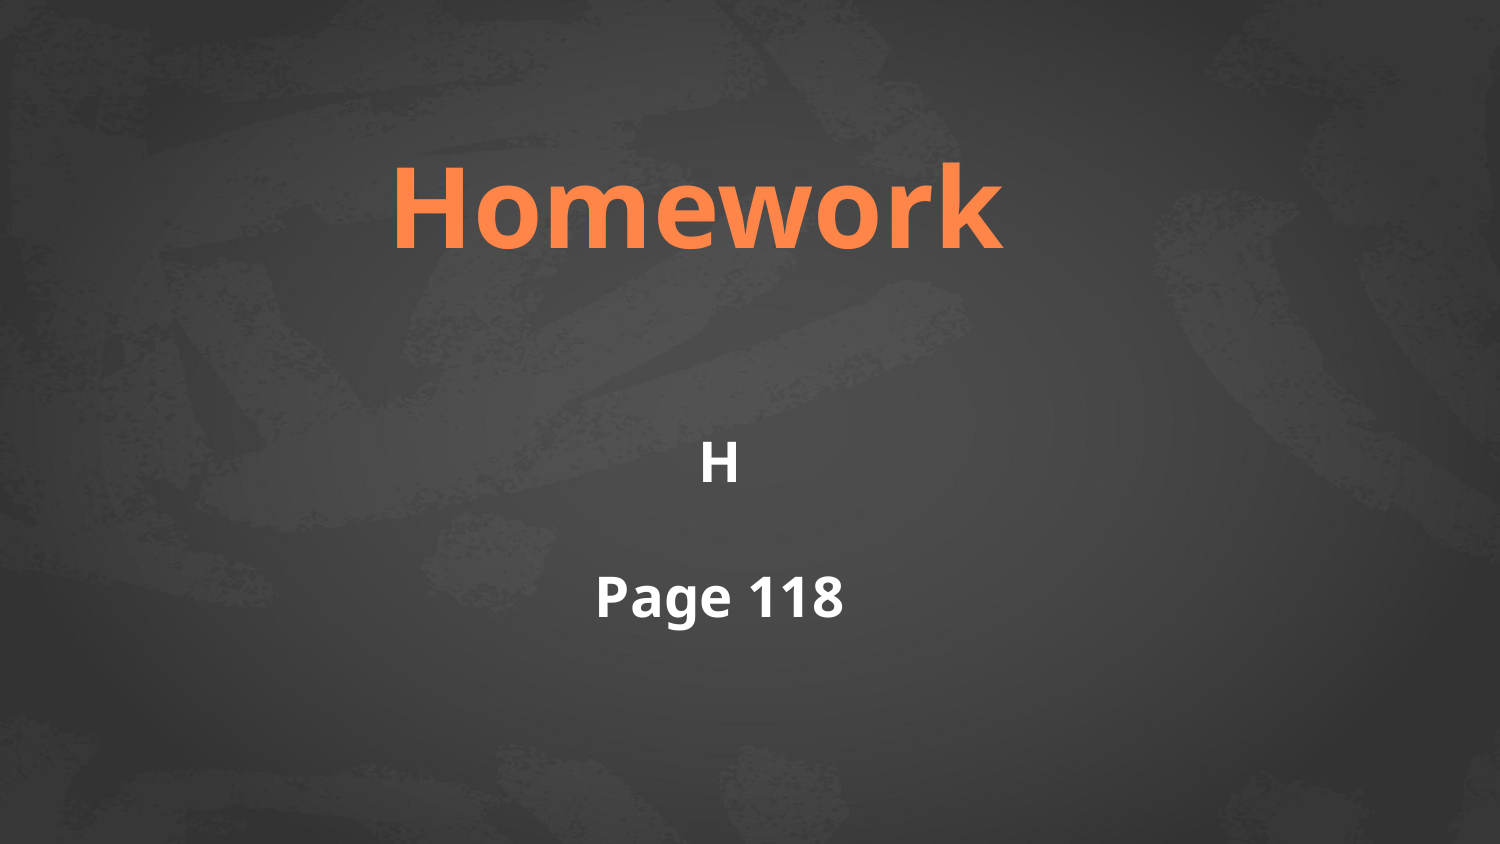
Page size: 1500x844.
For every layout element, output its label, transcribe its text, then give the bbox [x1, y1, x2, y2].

picture [0, 0, 1500, 844]
title Homework [296, 136, 1124, 304]
list H Page 118 [316, 378, 1104, 676]
